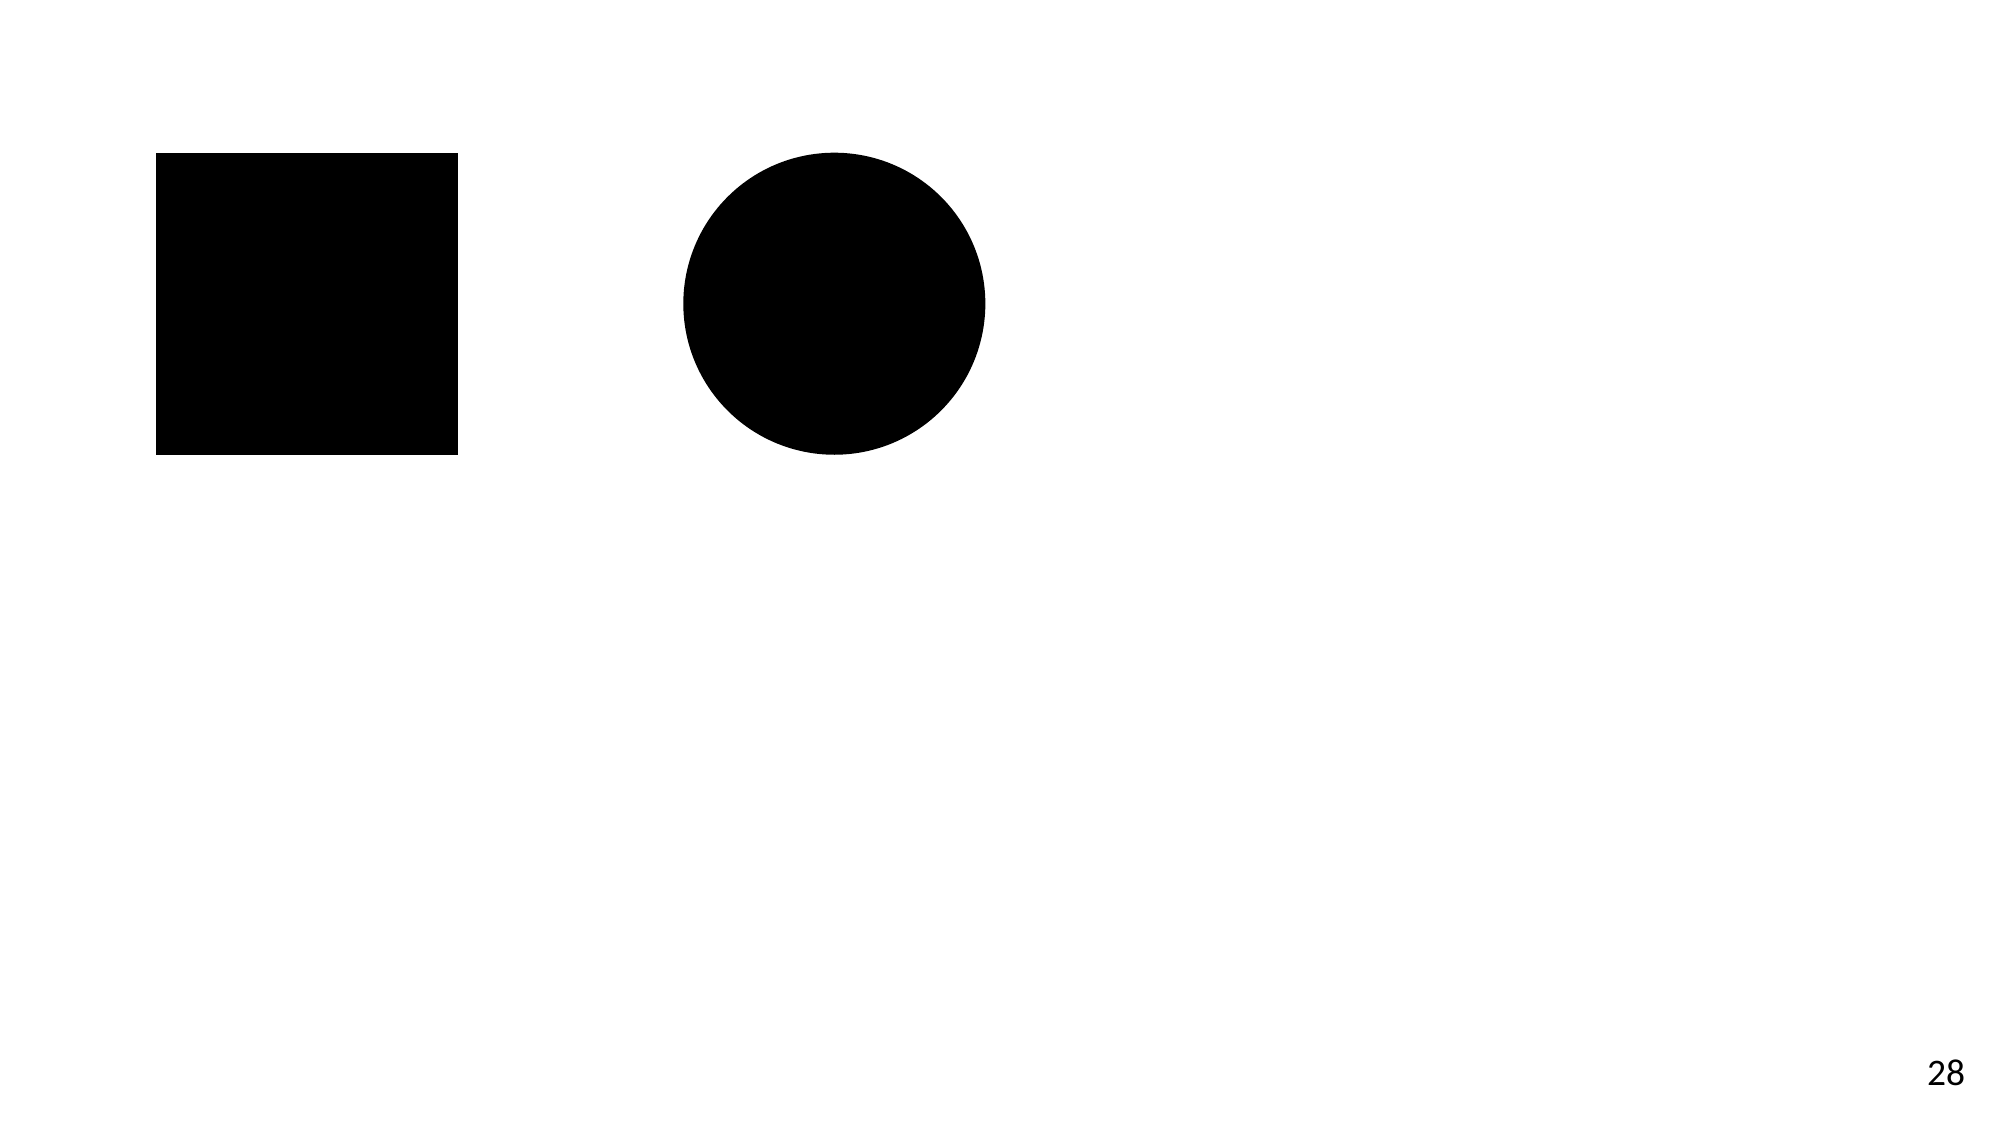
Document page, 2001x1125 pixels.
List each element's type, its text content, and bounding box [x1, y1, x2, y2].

text_box 28 [1912, 1040, 1981, 1101]
text_box [683, 152, 986, 455]
text_box [156, 153, 458, 455]
